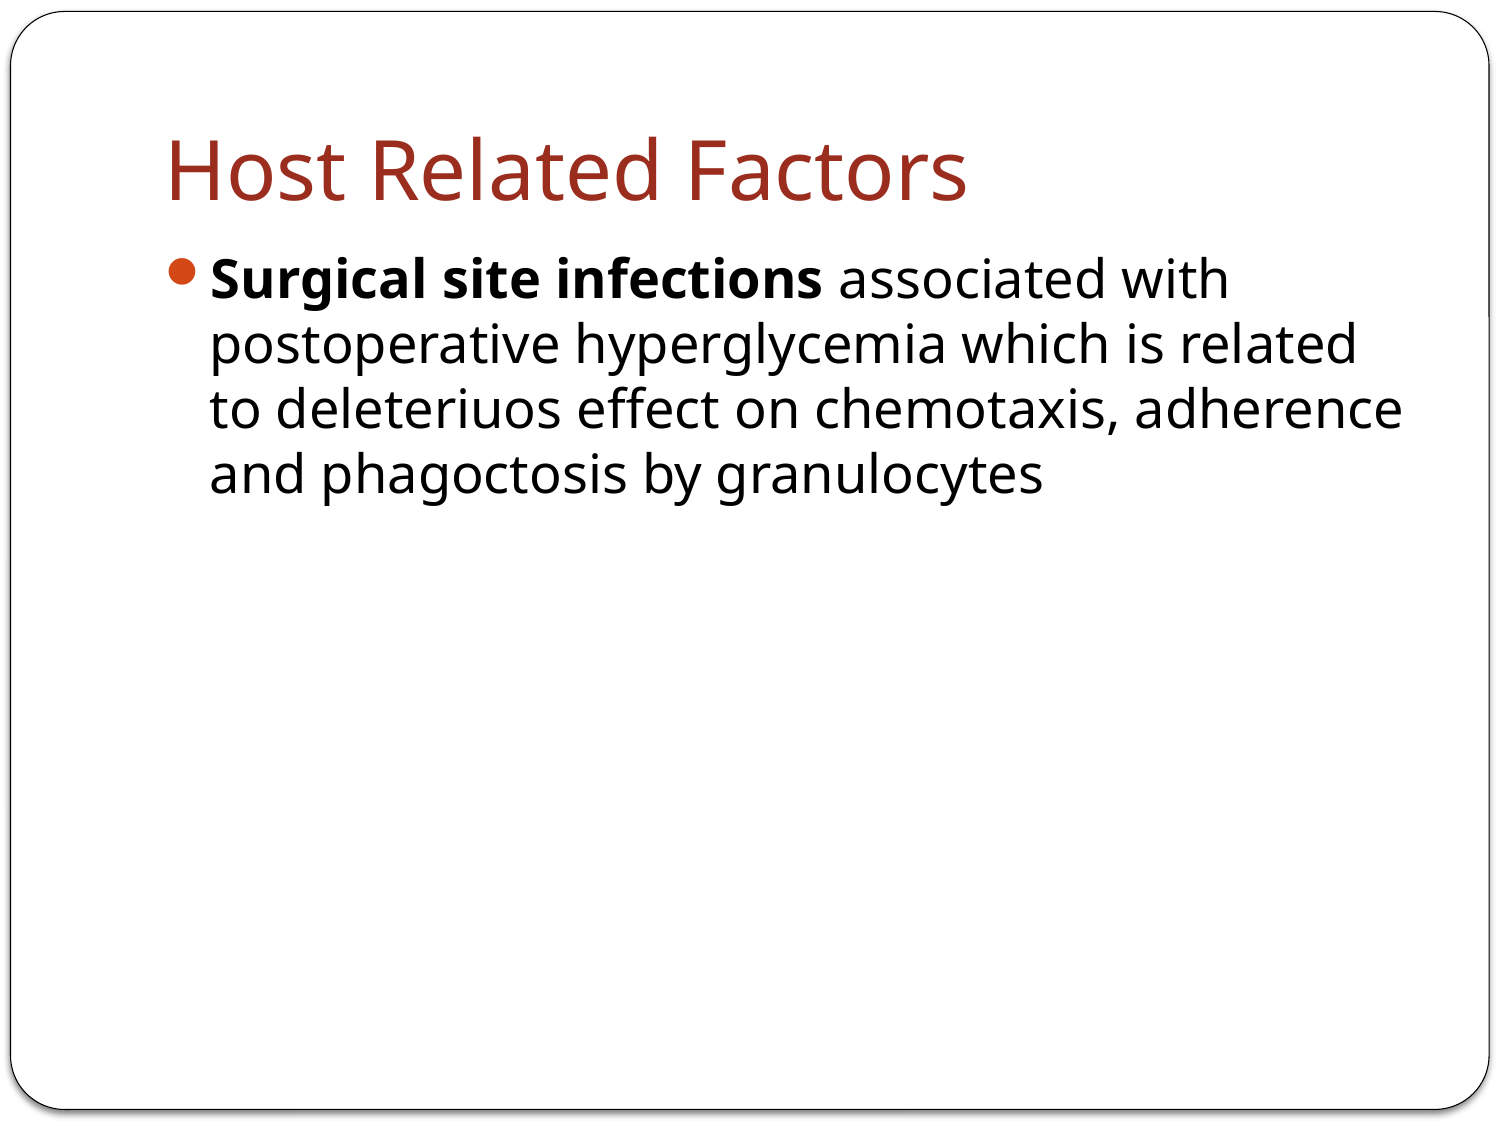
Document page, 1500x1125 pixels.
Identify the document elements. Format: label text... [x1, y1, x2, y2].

list Surgical site infections associated with postoperative hyperglycemia which is related to deleteriuos effect on chemotaxis, adherence and phagoctosis by granulocytes [150, 237, 1425, 988]
title Host Related Factors [150, 45, 1425, 233]
